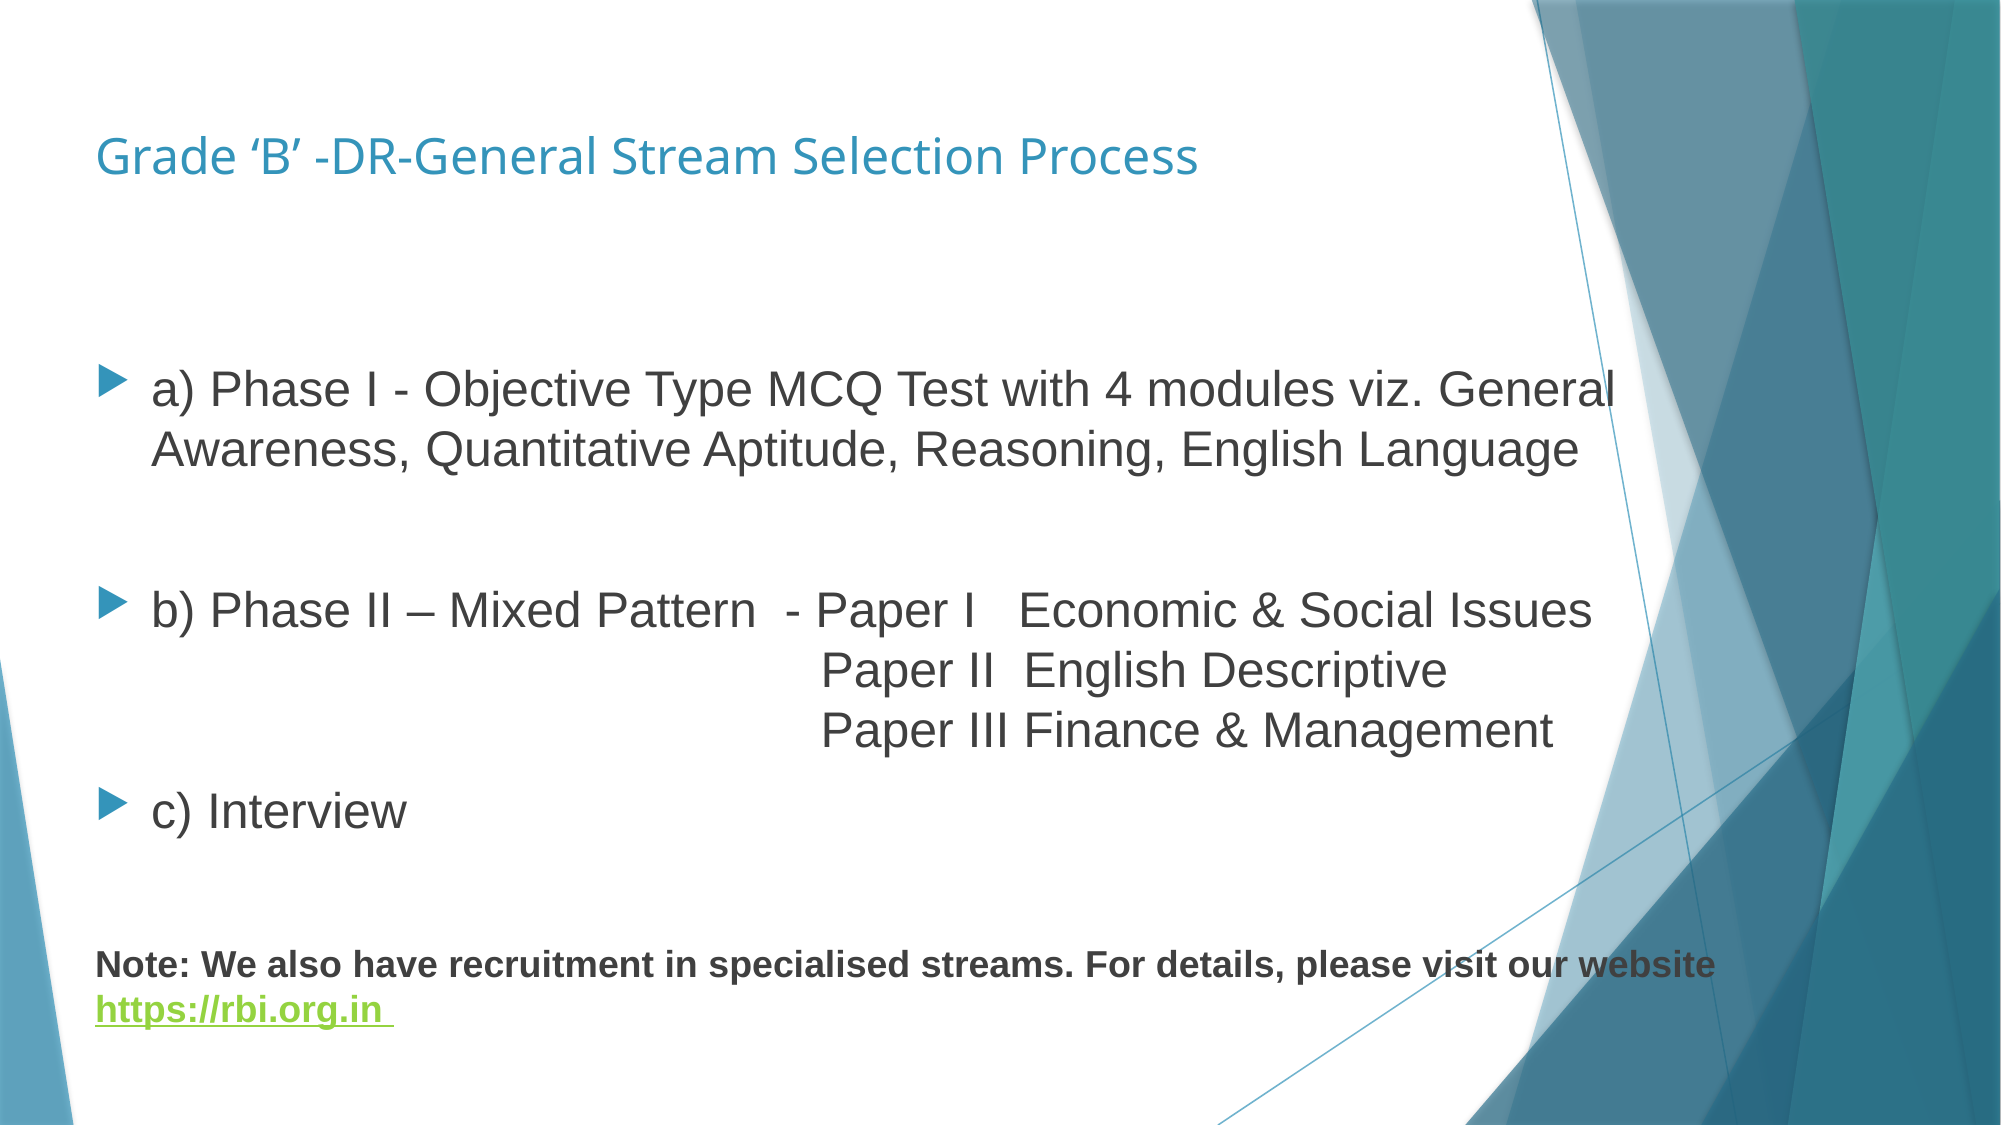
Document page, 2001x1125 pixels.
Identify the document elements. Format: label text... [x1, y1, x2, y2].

title Grade ‘B’ -DR-General Stream Selection Process [80, 117, 1491, 285]
list a) Phase I - Objective Type MCQ Test with 4 modules viz. General Awareness, Quantitative Aptitude, Reasoning, English Language b) Phase II – Mixed Pattern - Paper I Economic & Social Issues Paper II English Descriptive Paper III Finance & Management c) Interview Note: We also have recruitment in specialised streams. For details, please visit our website https://rbi.org.in [80, 348, 1834, 1091]
